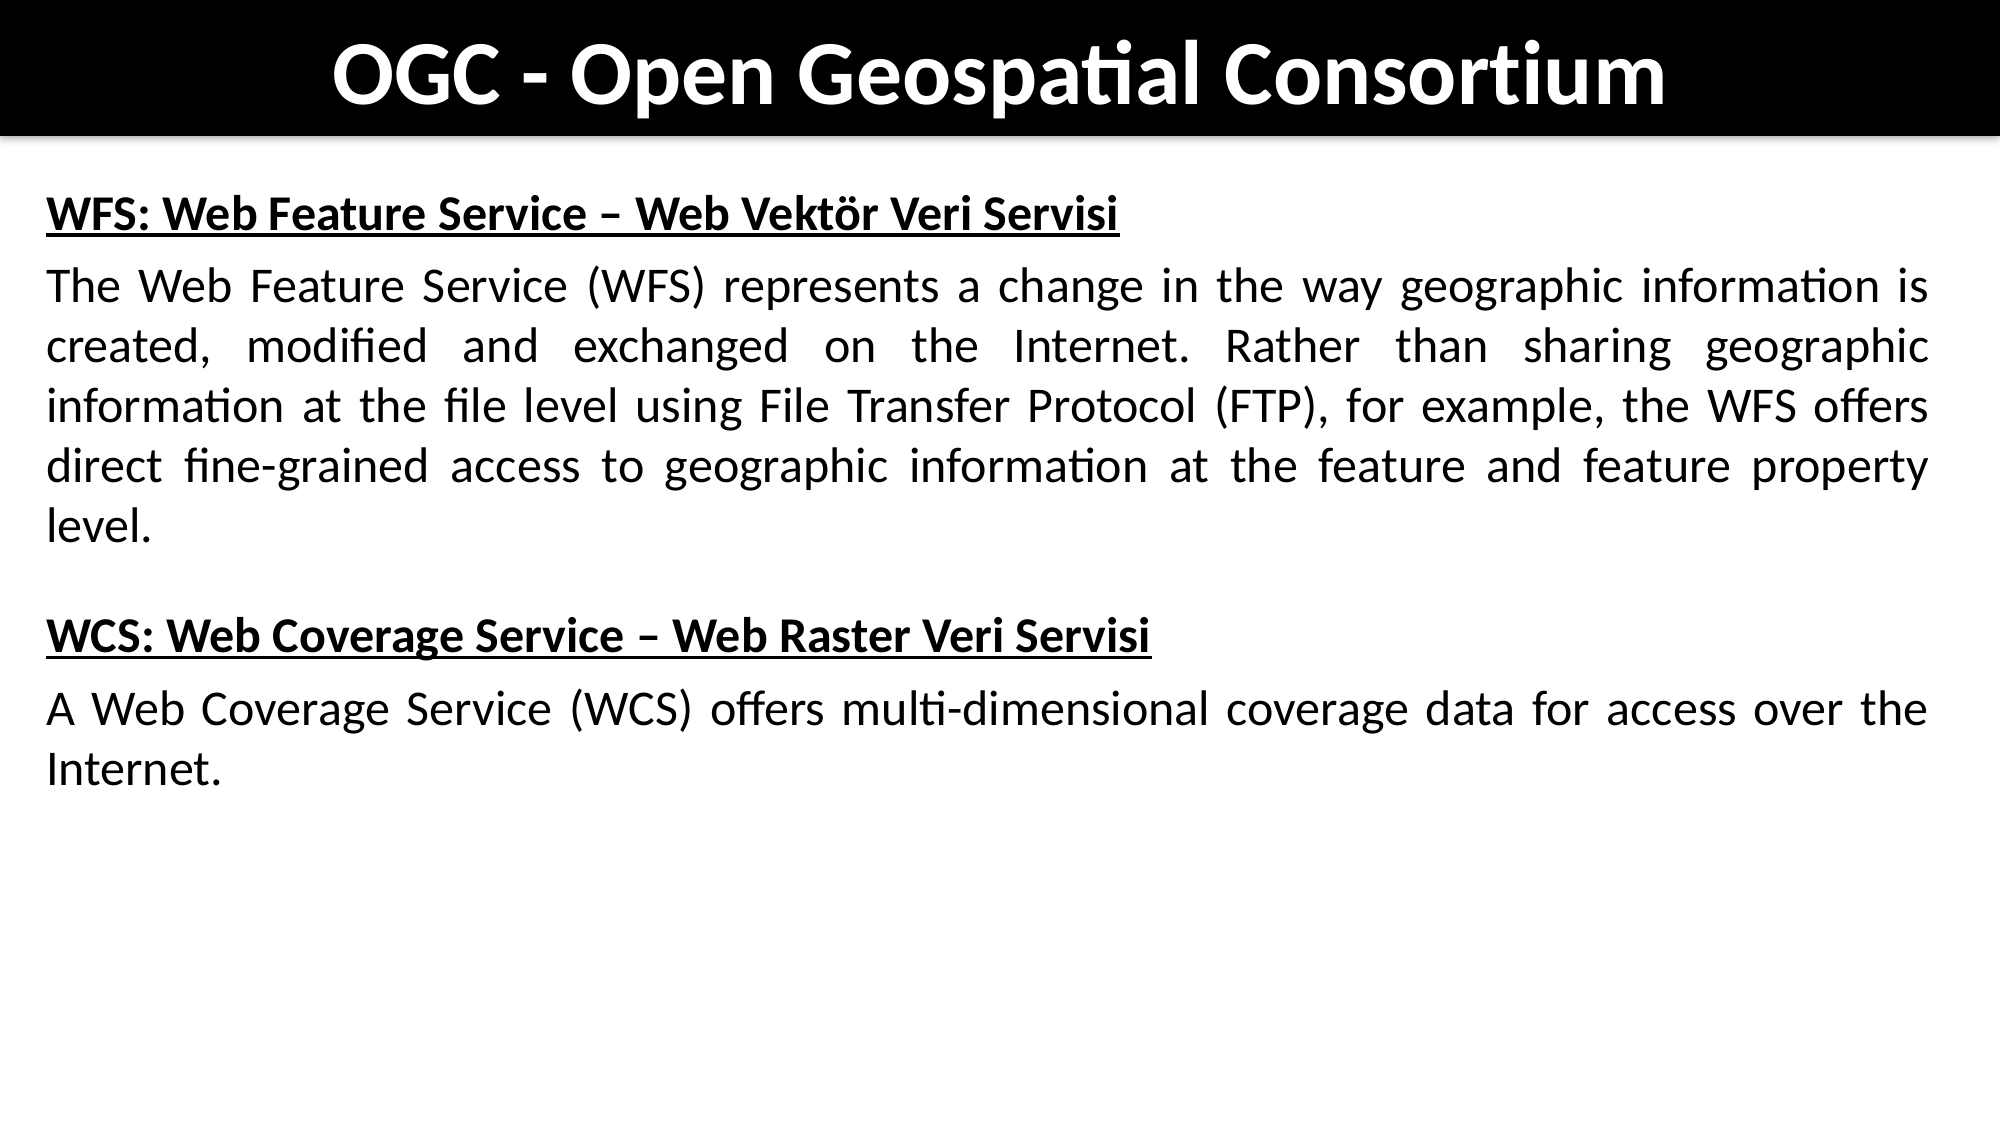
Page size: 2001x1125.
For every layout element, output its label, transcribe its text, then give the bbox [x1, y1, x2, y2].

text_box WFS: Web Feature Service – Web Vektör Veri Servisi The Web Feature Service (WFS) represents a change in the way geographic information is created, modified and exchanged on the Internet. Rather than sharing geographic information at the file level using File Transfer Protocol (FTP), for example, the WFS offers direct fine-grained access to geographic information at the feature and feature property level. WCS: Web Coverage Service – Web Raster Veri Servisi A Web Coverage Service (WCS) offers multi-dimensional coverage data for access over the Internet. [31, 172, 1945, 803]
title OGC - Open Geospatial Consortium [0, 0, 2000, 136]
